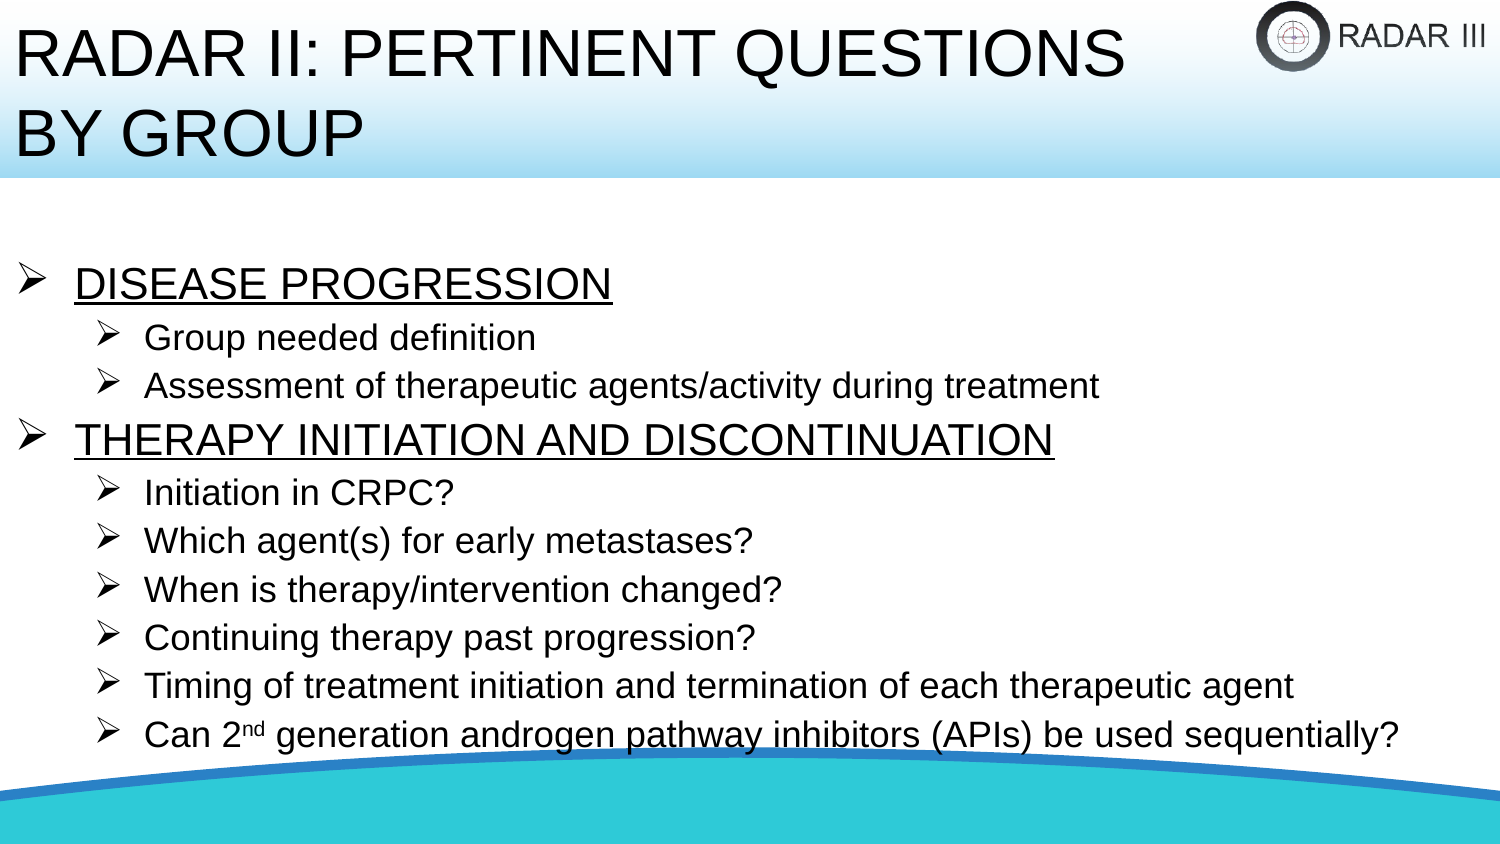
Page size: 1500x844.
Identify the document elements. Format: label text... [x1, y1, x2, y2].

text_box RADAR II: PERTINENT QUESTIONS BY GROUP [0, 2, 1500, 178]
list DISEASE PROGRESSION Group needed definition Assessment of therapeutic agents/activity during treatment THERAPY INITIATION AND DISCONTINUATION Initiation in CRPC? Which agent(s) for early metastases? When is therapy/intervention changed? Continuing therapy past progression? Timing of treatment initiation and termination of each therapeutic agent Can 2nd generation androgen pathway inhibitors (APIs) be used sequentially? [0, 251, 1500, 765]
